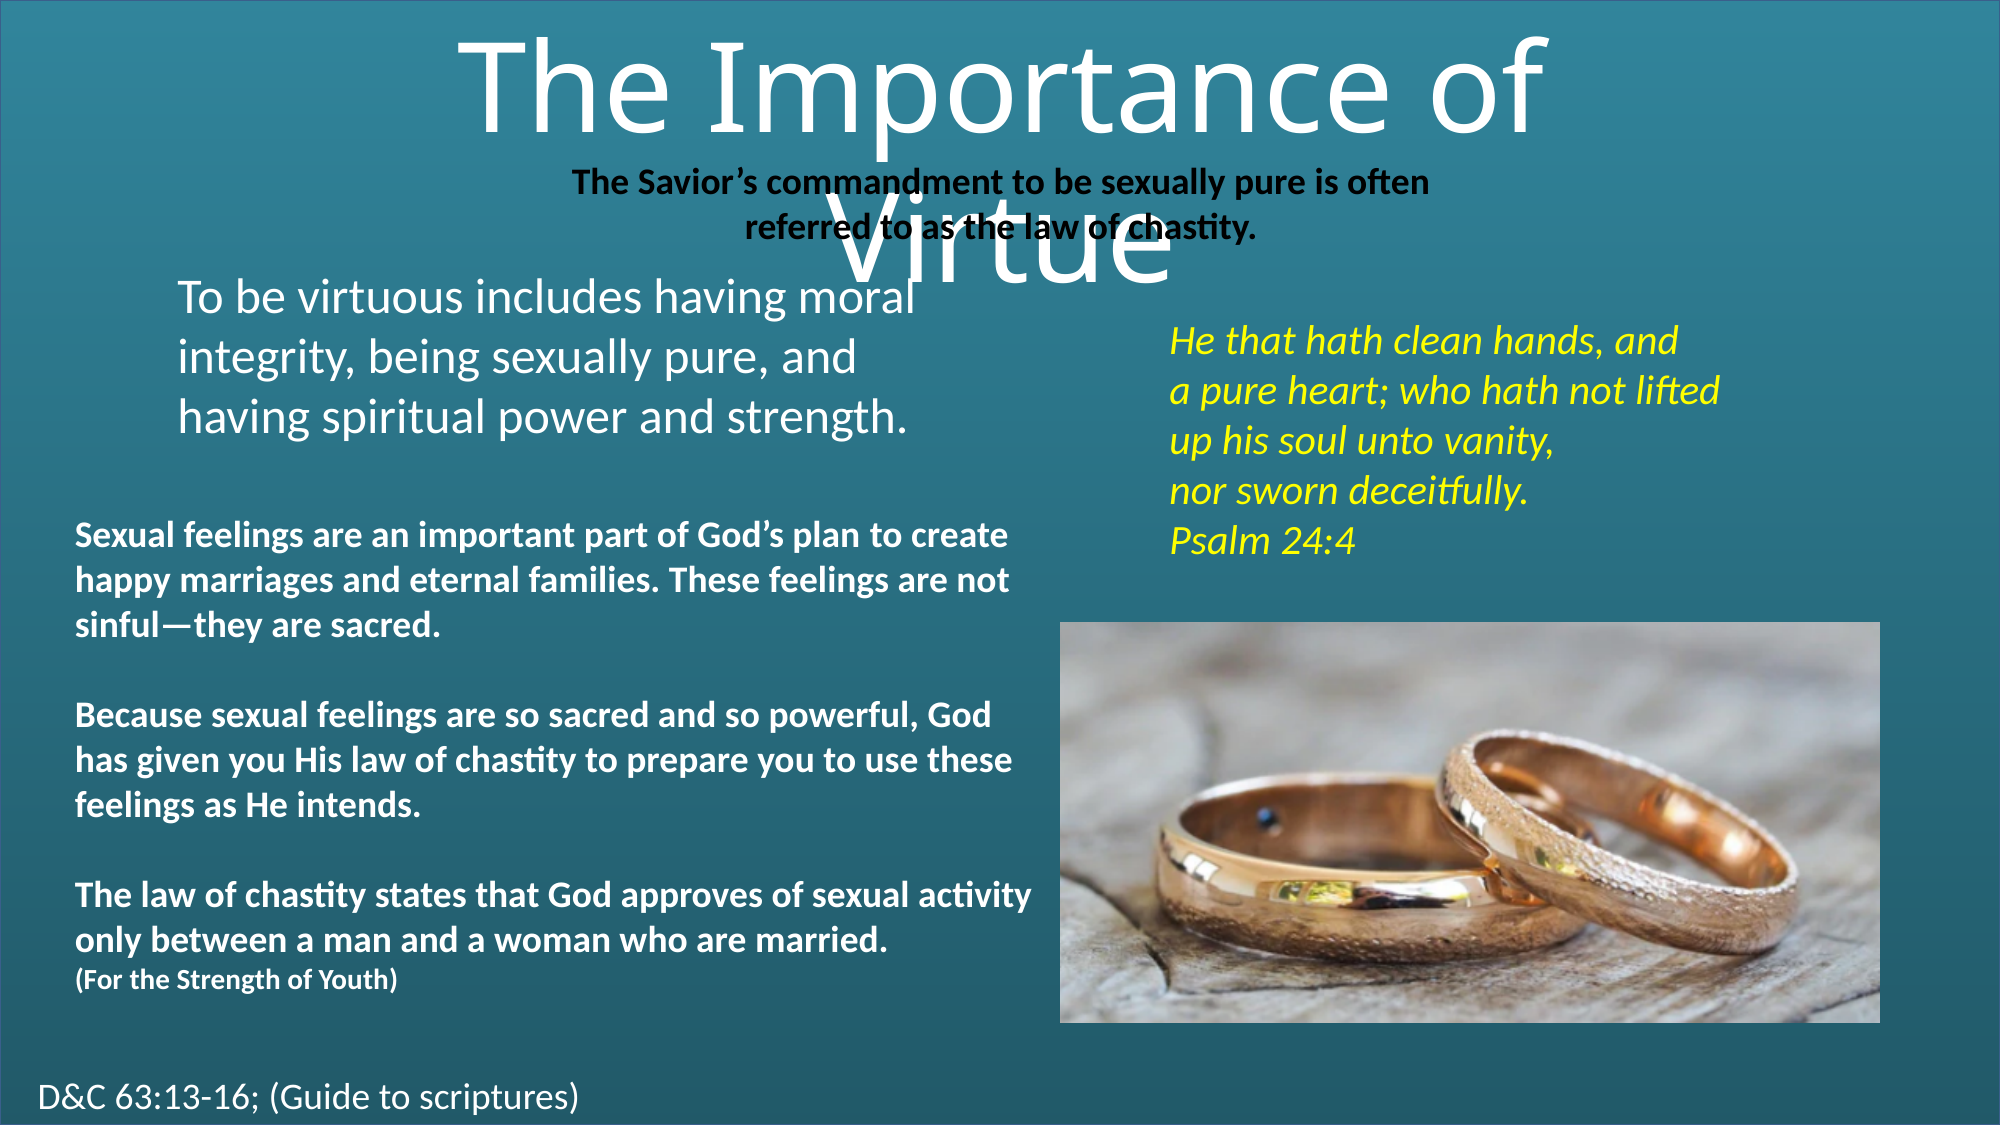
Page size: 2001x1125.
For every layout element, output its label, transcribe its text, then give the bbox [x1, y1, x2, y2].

text_box D&C 63:13-16; (Guide to scriptures) [22, 1064, 1024, 1125]
text_box [0, 0, 2000, 1125]
text_box The Importance of Virtue [251, 0, 1752, 315]
text_box To be virtuous includes having moral integrity, being sexually pure, and having spiritual power and strength. [162, 255, 941, 451]
text_box The Savior’s commandment to be sexually pure is often referred to as the law of chastity. [500, 149, 1502, 255]
text_box Sexual feelings are an important part of God’s plan to create happy marriages and eternal families. These feelings are not sinful—they are sacred. Because sexual feelings are so sacred and so powerful, God has given you His law of chastity to prepare you to use these feelings as He intends. The law of chastity states that God approves of sexual activity only between a man and a woman who are married. (For the Strength of Youth) [59, 502, 1061, 1003]
text_box He that hath clean hands, and a pure heart; who hath not lifted up his soul unto vanity, nor sworn deceitfully. Psalm 24:4 [1154, 305, 1796, 571]
picture [1060, 622, 1880, 1023]
